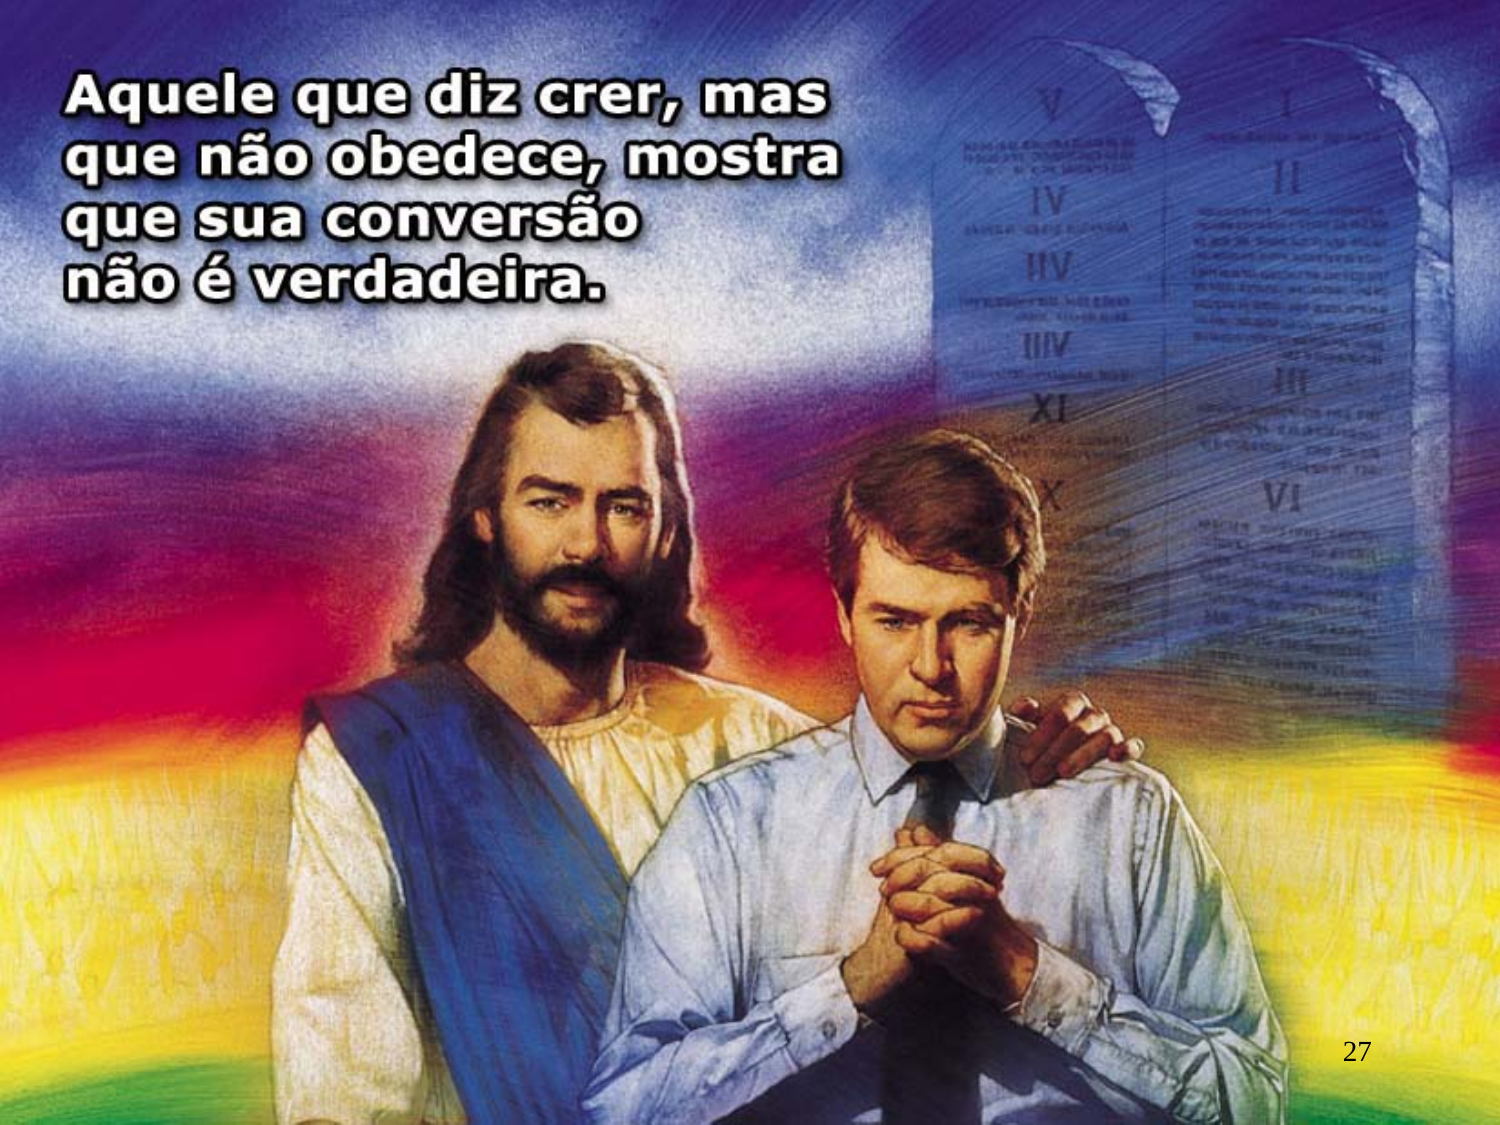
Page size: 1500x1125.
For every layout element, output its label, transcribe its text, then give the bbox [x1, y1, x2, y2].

slide_number 27 [1074, 1025, 1388, 1100]
picture [0, 0, 1500, 1125]
